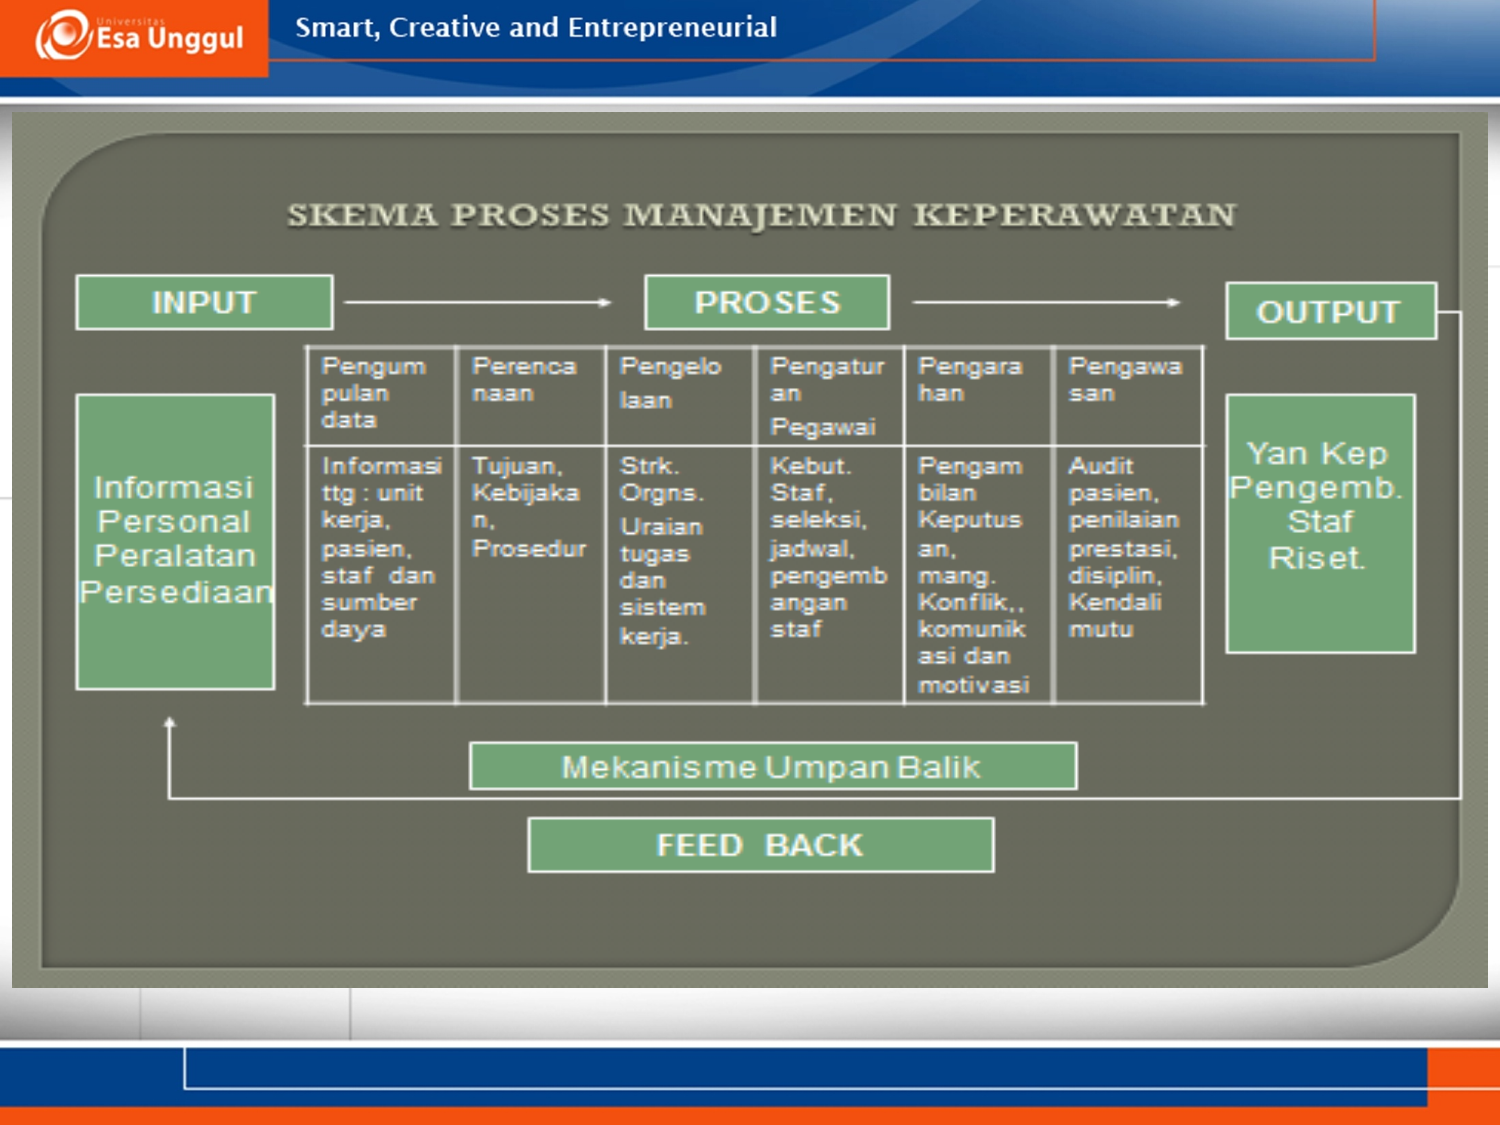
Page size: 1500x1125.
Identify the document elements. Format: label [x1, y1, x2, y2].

picture [0, 0, 1500, 1125]
list [12, 112, 1488, 988]
